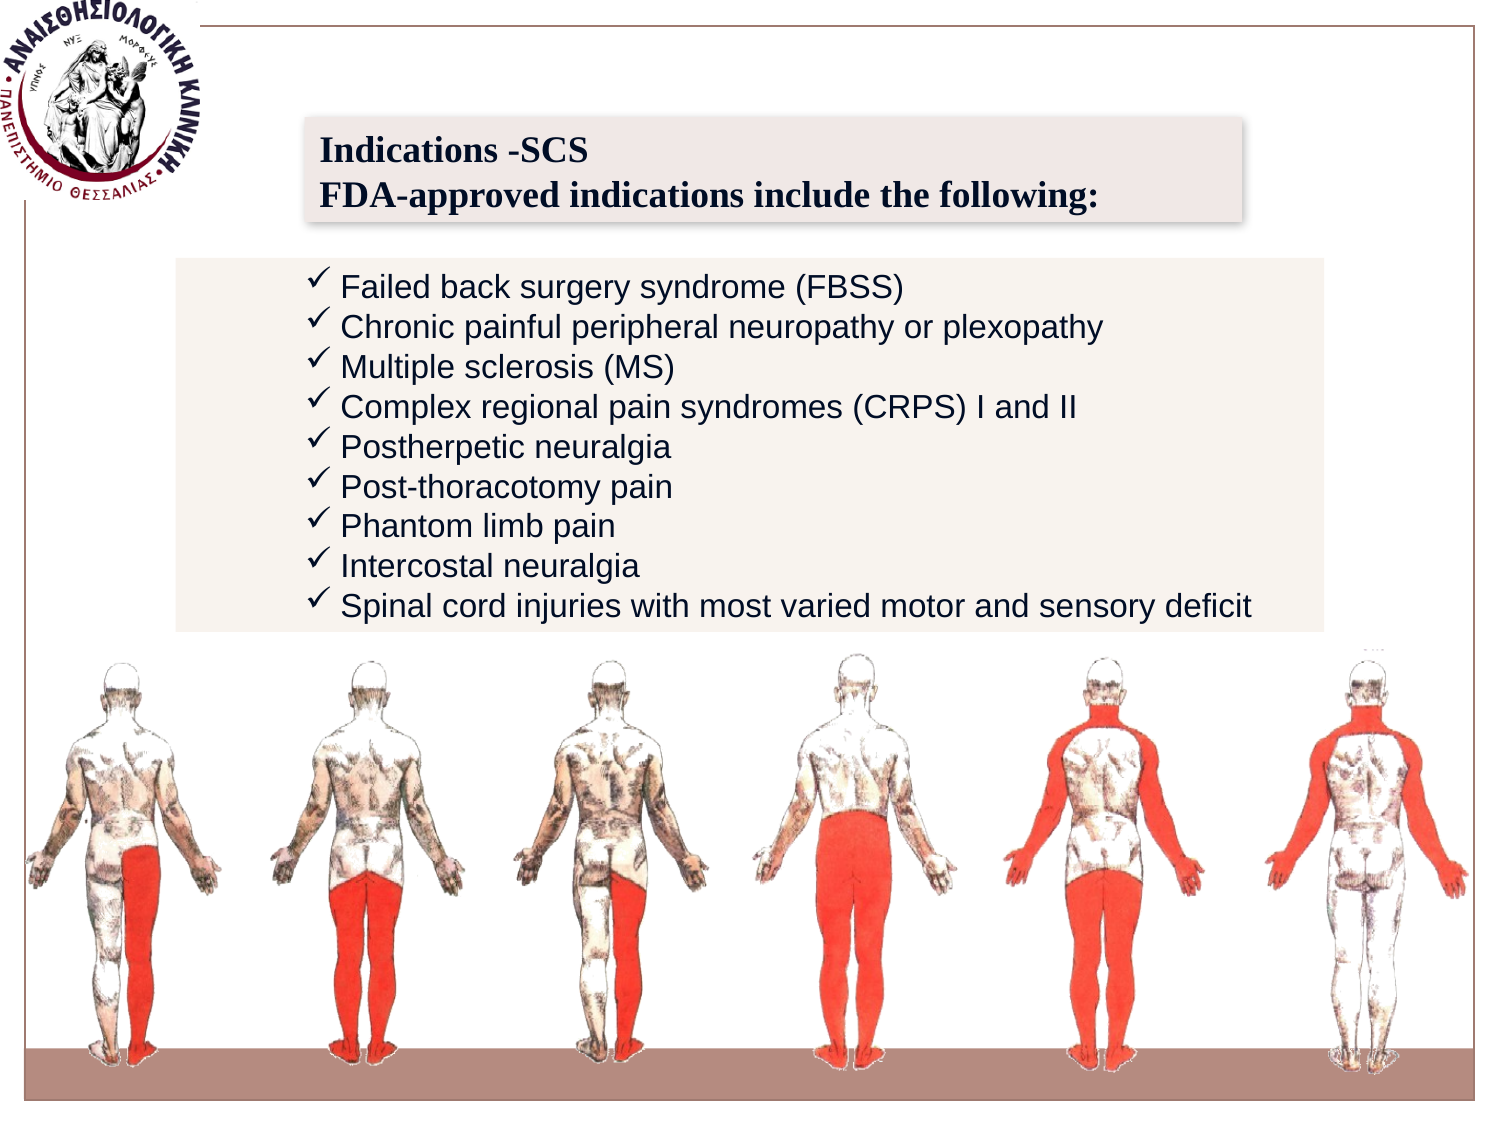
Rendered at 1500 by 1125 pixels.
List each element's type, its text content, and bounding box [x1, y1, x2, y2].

picture [0, 0, 200, 200]
picture [0, 649, 1500, 1076]
text_box Indications -SCS FDA-approved indications include the following: [304, 116, 1243, 223]
text_box Failed back surgery syndrome (FBSS) Chronic painful peripheral neuropathy or plexopathy Multiple sclerosis (MS) Complex regional pain syndromes (CRPS) I and II Postherpetic neuralgia Post-thoracotomy pain Phantom limb pain Intercostal neuralgia Spinal cord injuries with most varied motor and sensory deficit [175, 257, 1325, 632]
